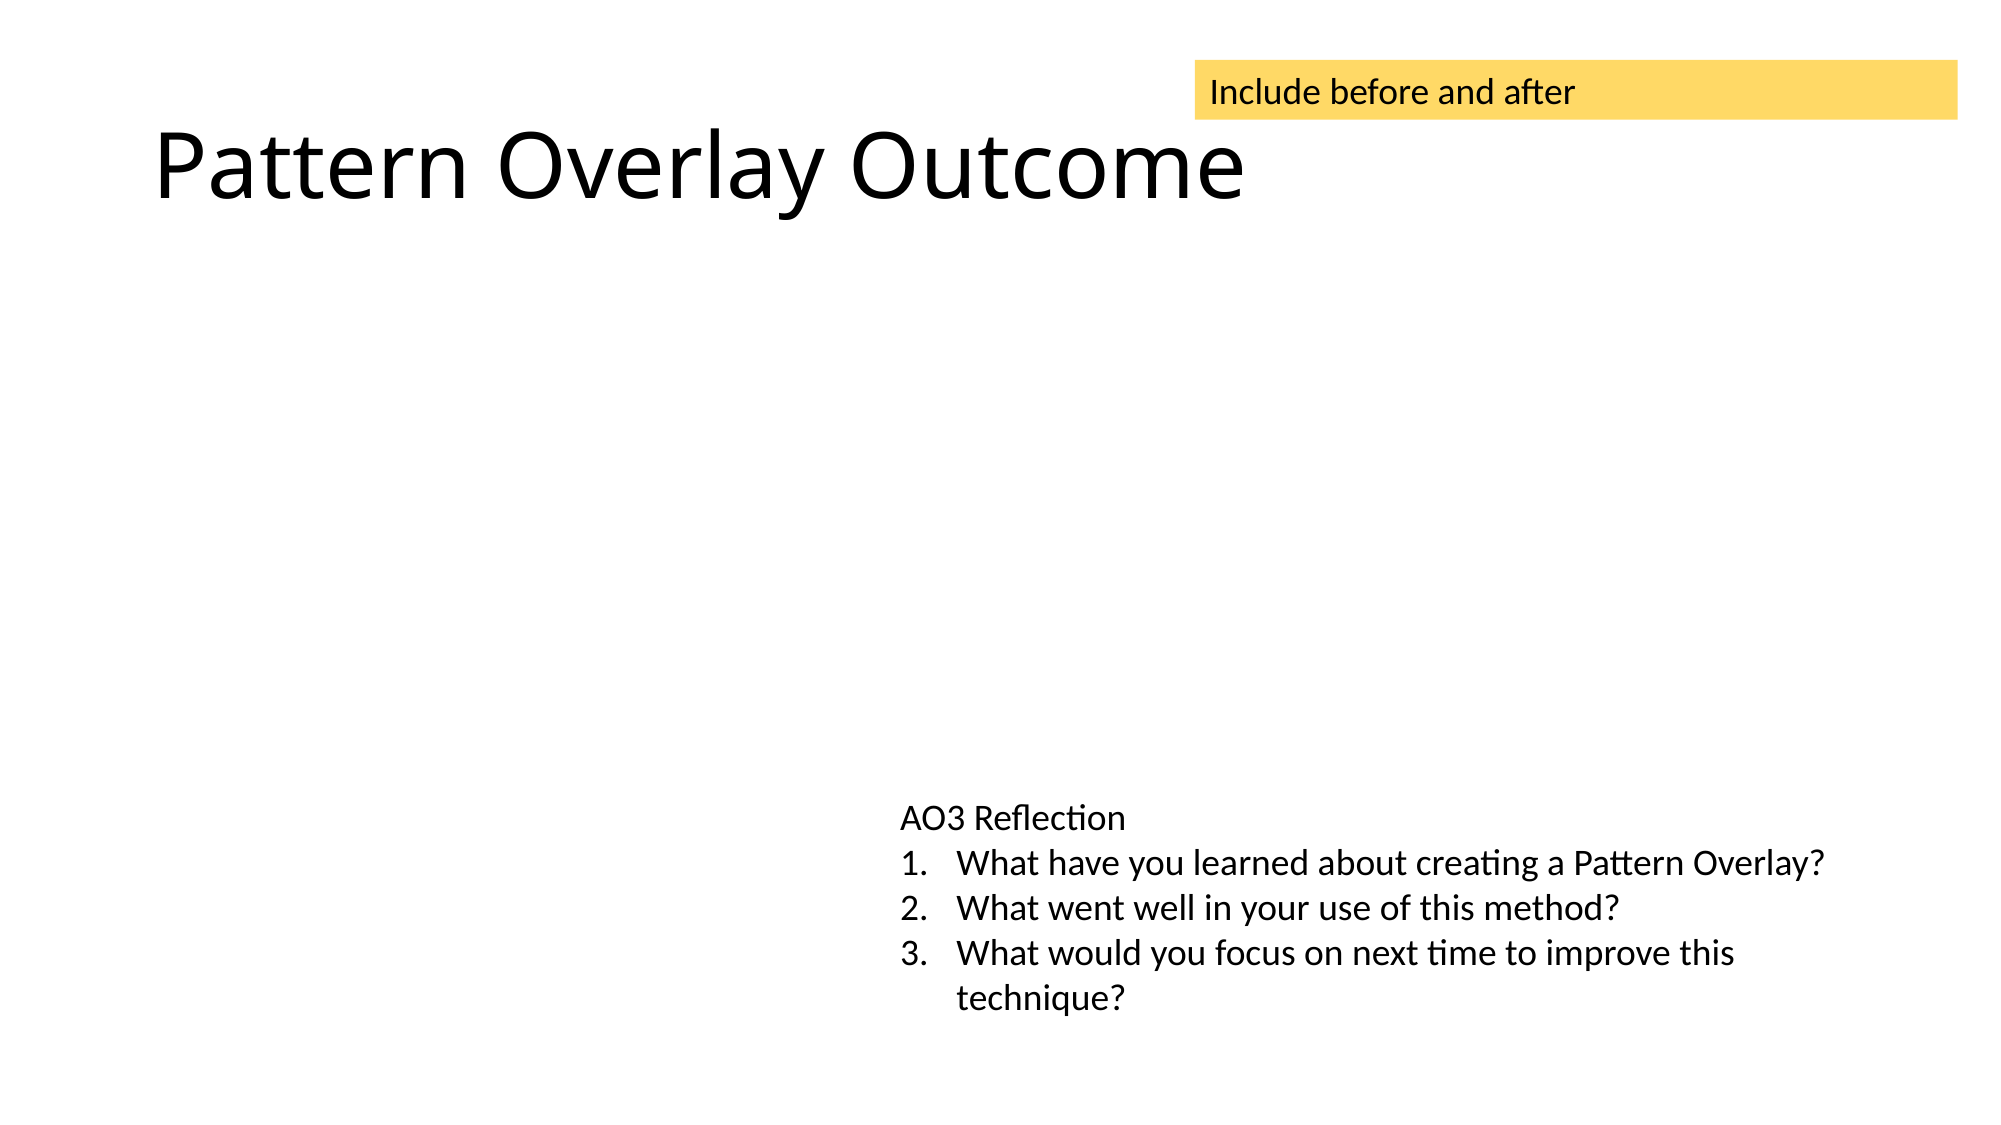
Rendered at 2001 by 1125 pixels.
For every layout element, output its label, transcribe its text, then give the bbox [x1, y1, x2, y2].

text_box AO3 Reflection What have you learned about creating a Pattern Overlay? What went well in your use of this method? What would you focus on next time to improve this technique? [885, 785, 1886, 1025]
text_box Include before and after [1194, 59, 1958, 120]
title Pattern Overlay Outcome [137, 59, 1863, 278]
